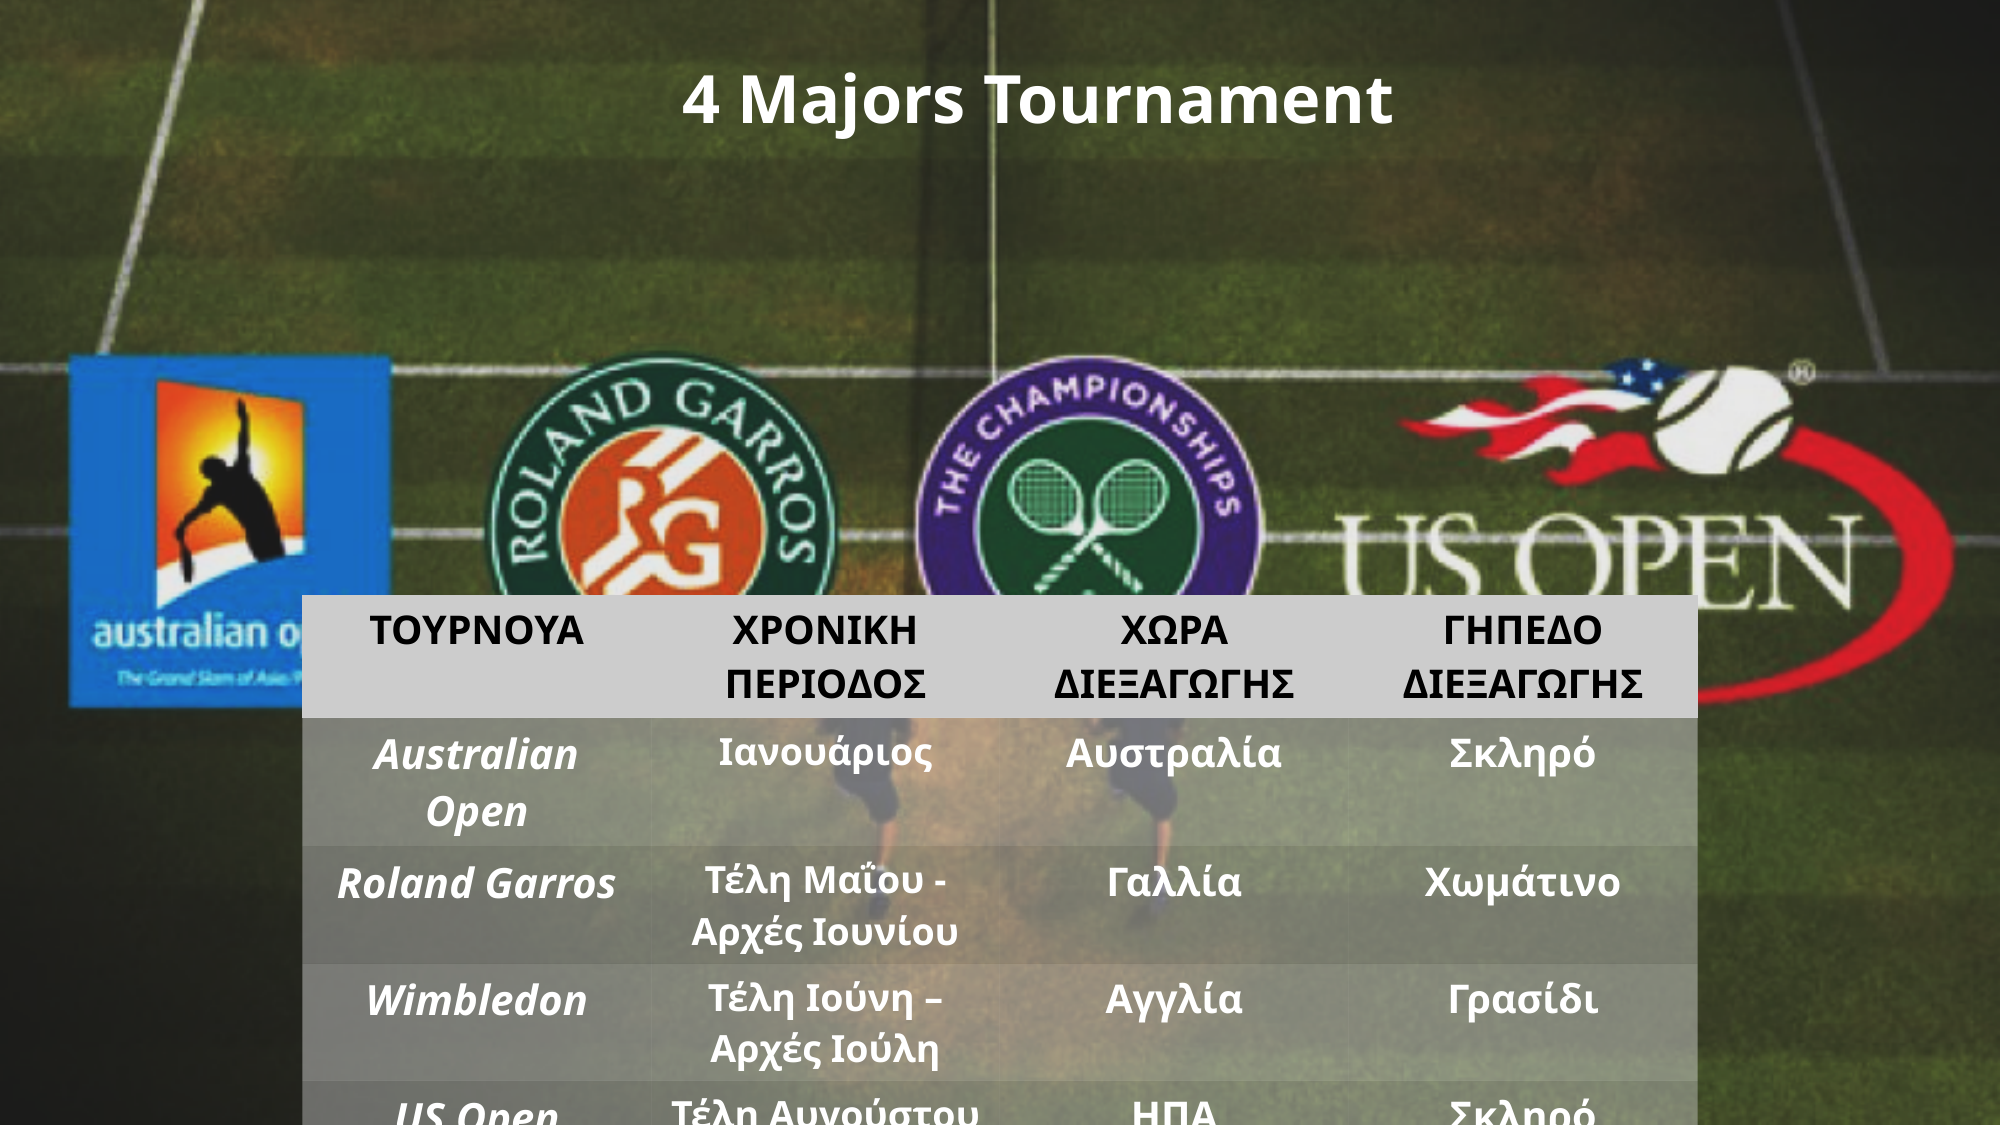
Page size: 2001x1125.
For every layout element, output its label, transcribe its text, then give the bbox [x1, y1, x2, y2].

table_cell Australian Open [302, 718, 651, 847]
table_cell Σκληρό [1349, 1081, 1698, 1125]
table_cell Wimbledon [302, 964, 651, 1081]
table_header ΓΗΠΕΔΟ ΔΙΕΞΑΓΩΓΗΣ [1349, 595, 1698, 718]
table_cell US Open [302, 1081, 651, 1125]
table_cell Χωμάτινο [1349, 847, 1698, 964]
table_header ΧΩΡΑ ΔΙΕΞΑΓΩΓΗΣ [1000, 595, 1349, 718]
list 4 Majors Tournament [667, 0, 1440, 162]
table_header ΤΟΥΡΝΟΥΑ [302, 595, 651, 718]
table_cell Τέλη Ιούνη – Αρχές Ιούλη [651, 964, 1000, 1081]
table_cell Σκληρό [1349, 718, 1698, 847]
table_cell Γαλλία [1000, 847, 1349, 964]
table_cell Αυστραλία [1000, 718, 1349, 847]
table_cell Ιανουάριος [651, 718, 1000, 847]
table_cell ΗΠΑ [1000, 1081, 1349, 1125]
table_cell Αγγλία [1000, 964, 1349, 1081]
table_cell Τέλη Αυγούστου - Αρχές Σεπτέμβρη [651, 1081, 1000, 1125]
table_cell Τέλη Μαΐου - Αρχές Ιουνίου [651, 847, 1000, 964]
table_header ΧΡΟΝΙΚΗ ΠΕΡΙΟΔΟΣ [651, 595, 1000, 718]
table_cell Roland Garros [302, 847, 651, 964]
table_cell Γρασίδι [1349, 964, 1698, 1081]
